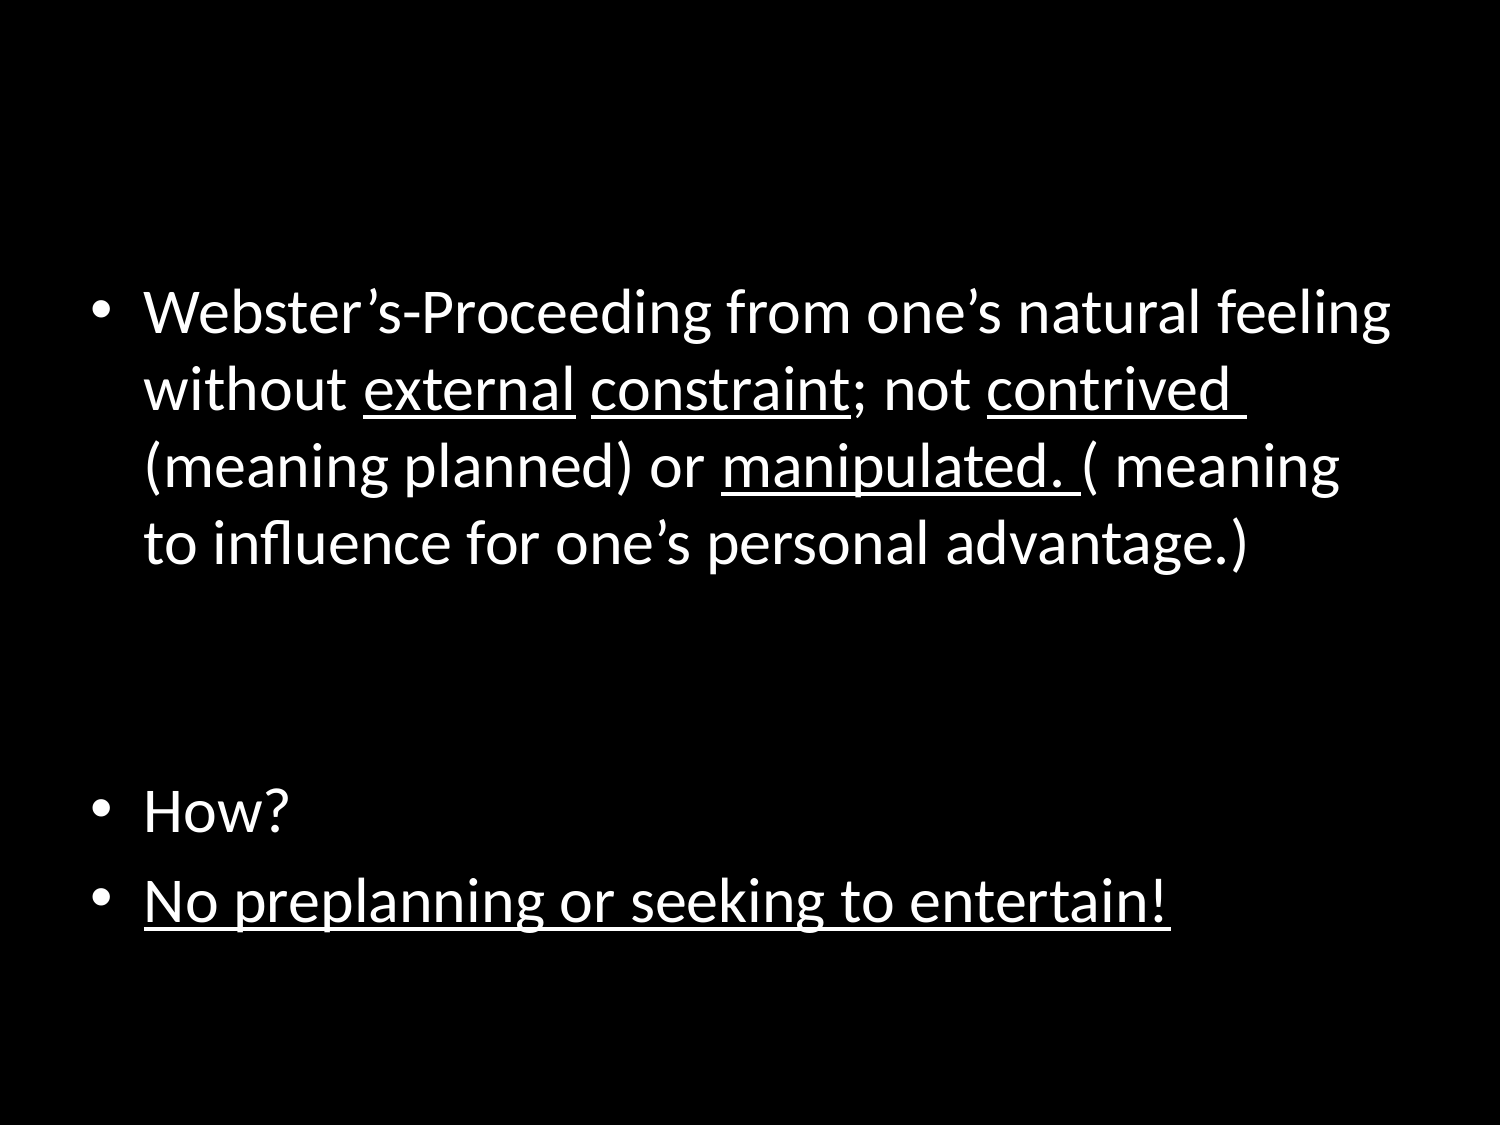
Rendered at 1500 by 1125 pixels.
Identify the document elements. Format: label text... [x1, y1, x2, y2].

list Webster’s-Proceeding from one’s natural feeling without external constraint; not contrived (meaning planned) or manipulated. ( meaning to influence for one’s personal advantage.) How? No preplanning or seeking to entertain! [75, 262, 1425, 1005]
